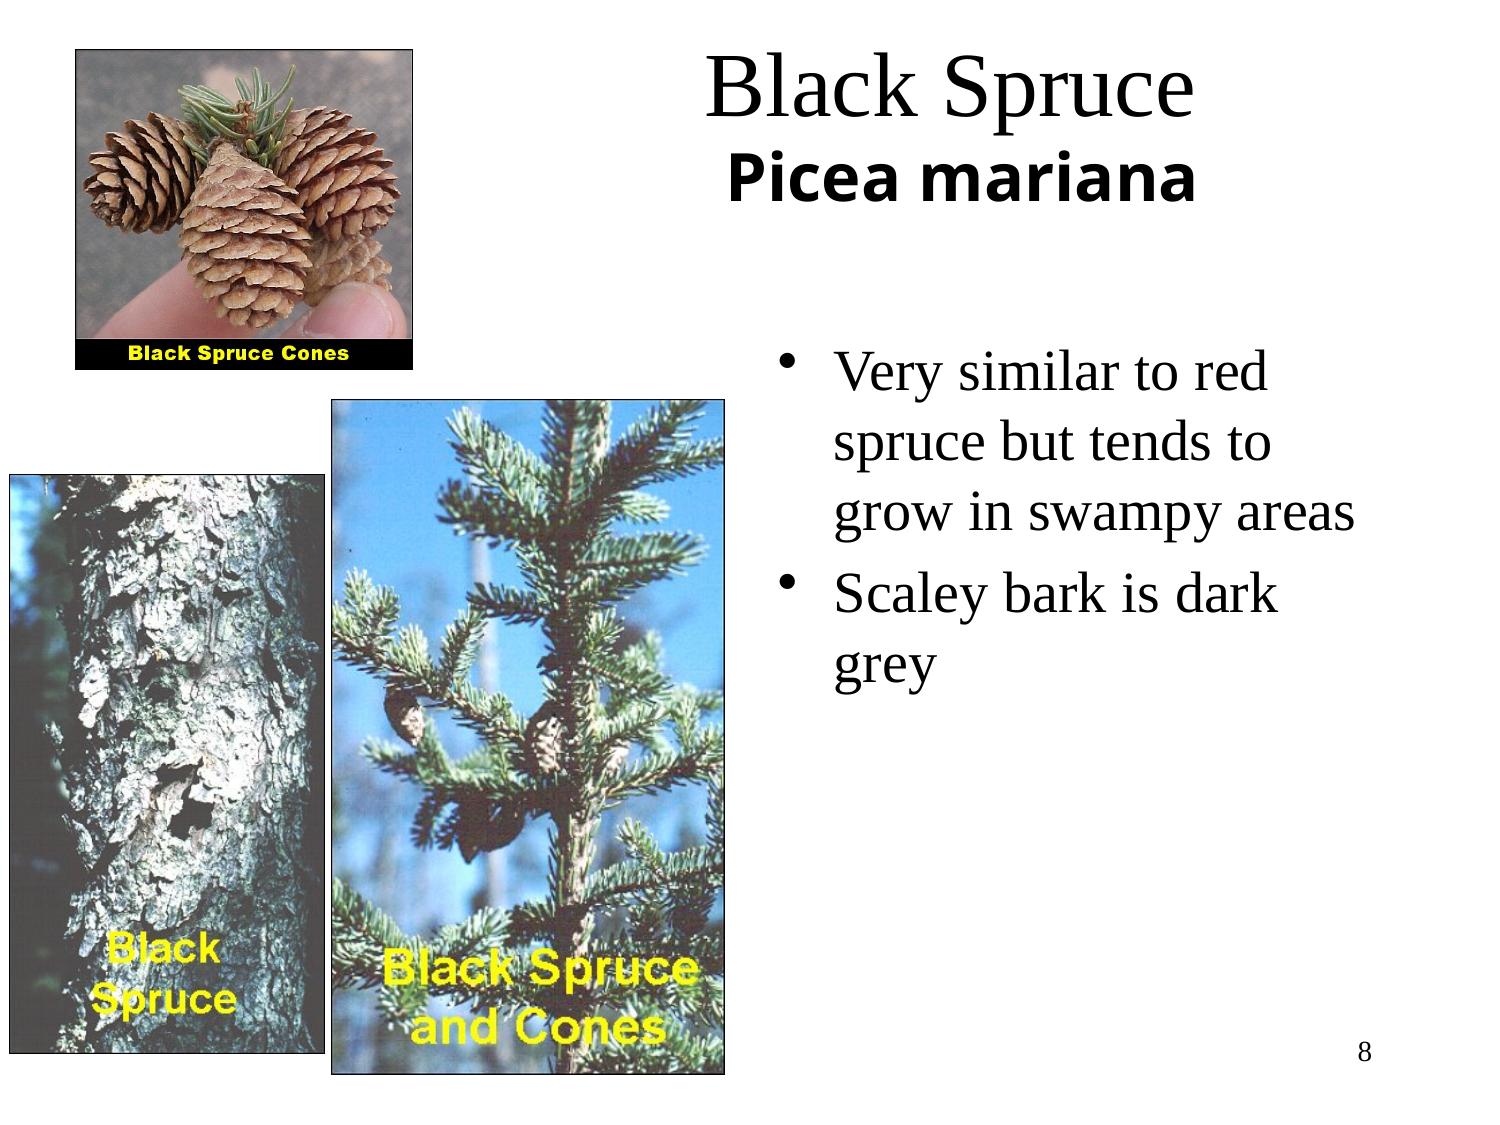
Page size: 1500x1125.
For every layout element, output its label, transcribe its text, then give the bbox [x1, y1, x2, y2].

list Very similar to red spruce but tends to grow in swampy areas Scaley bark is dark grey [762, 324, 1388, 1001]
picture [74, 49, 413, 370]
title Black Spruce Picea mariana [524, 62, 1401, 288]
picture [8, 474, 326, 1054]
slide_number 8 [1074, 1024, 1388, 1101]
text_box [330, 399, 726, 1076]
